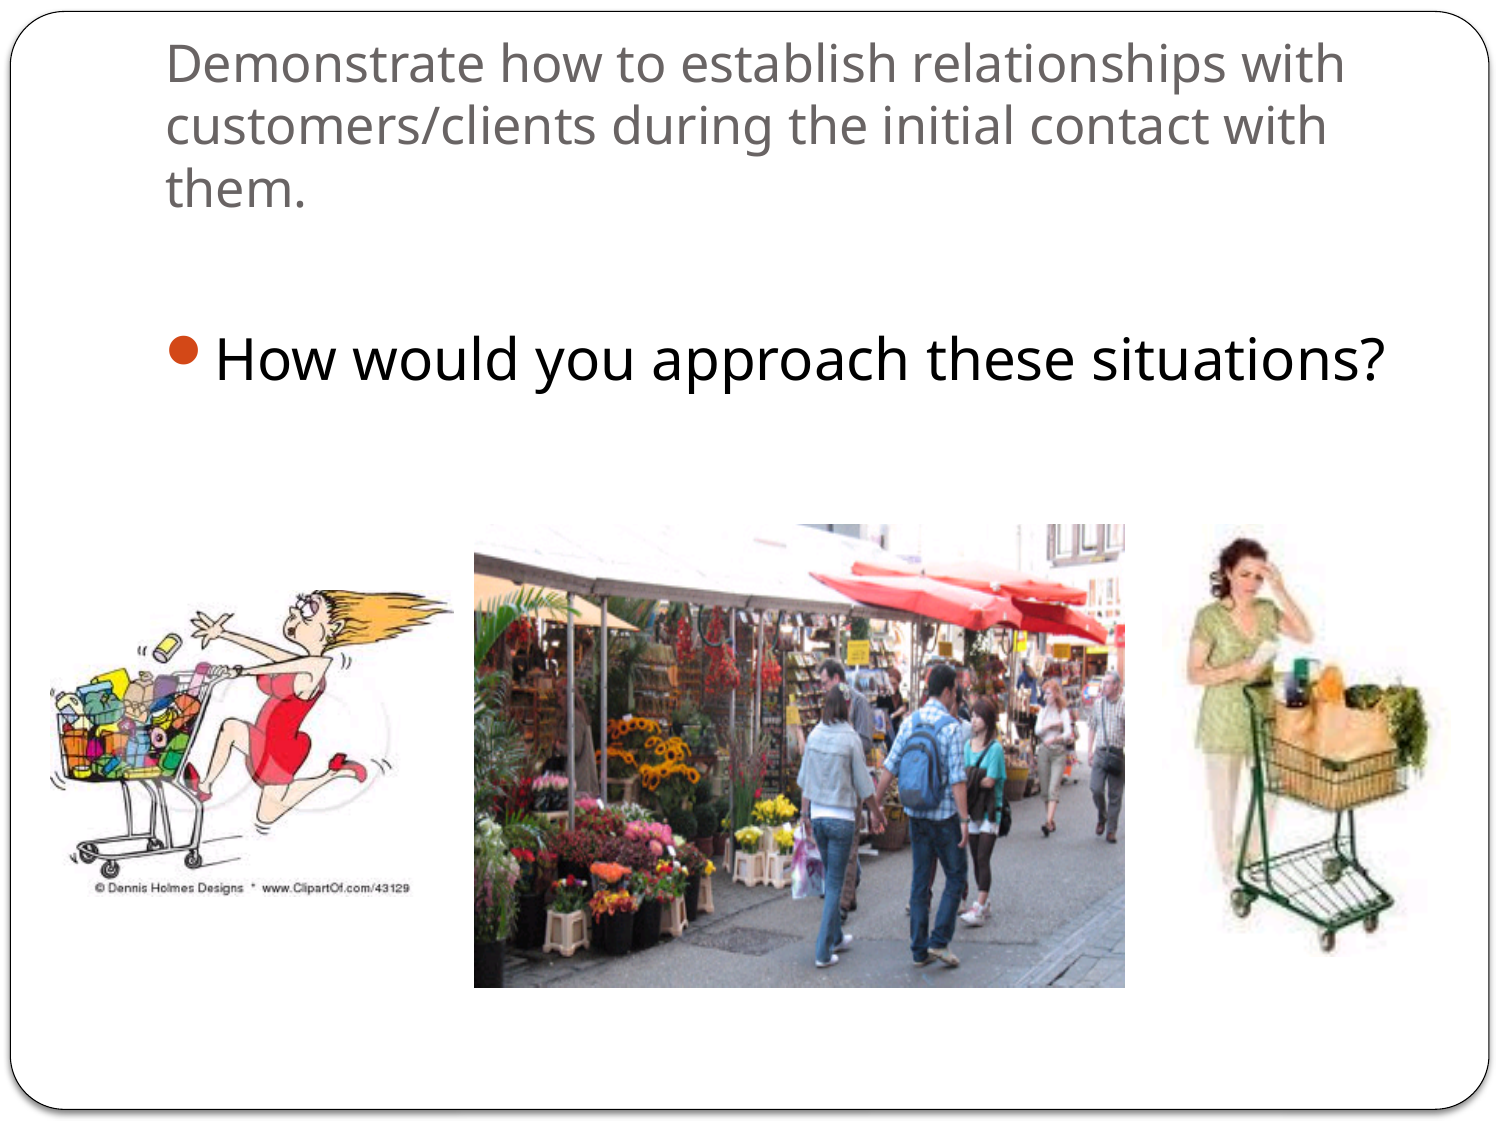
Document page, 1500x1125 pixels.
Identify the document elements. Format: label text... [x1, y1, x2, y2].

picture [49, 590, 454, 898]
list How would you approach these situations? [149, 237, 1426, 988]
title Demonstrate how to establish relationships with customers/clients during the initial contact with them. [149, 44, 1426, 233]
picture [474, 524, 1126, 988]
picture [1162, 524, 1451, 957]
